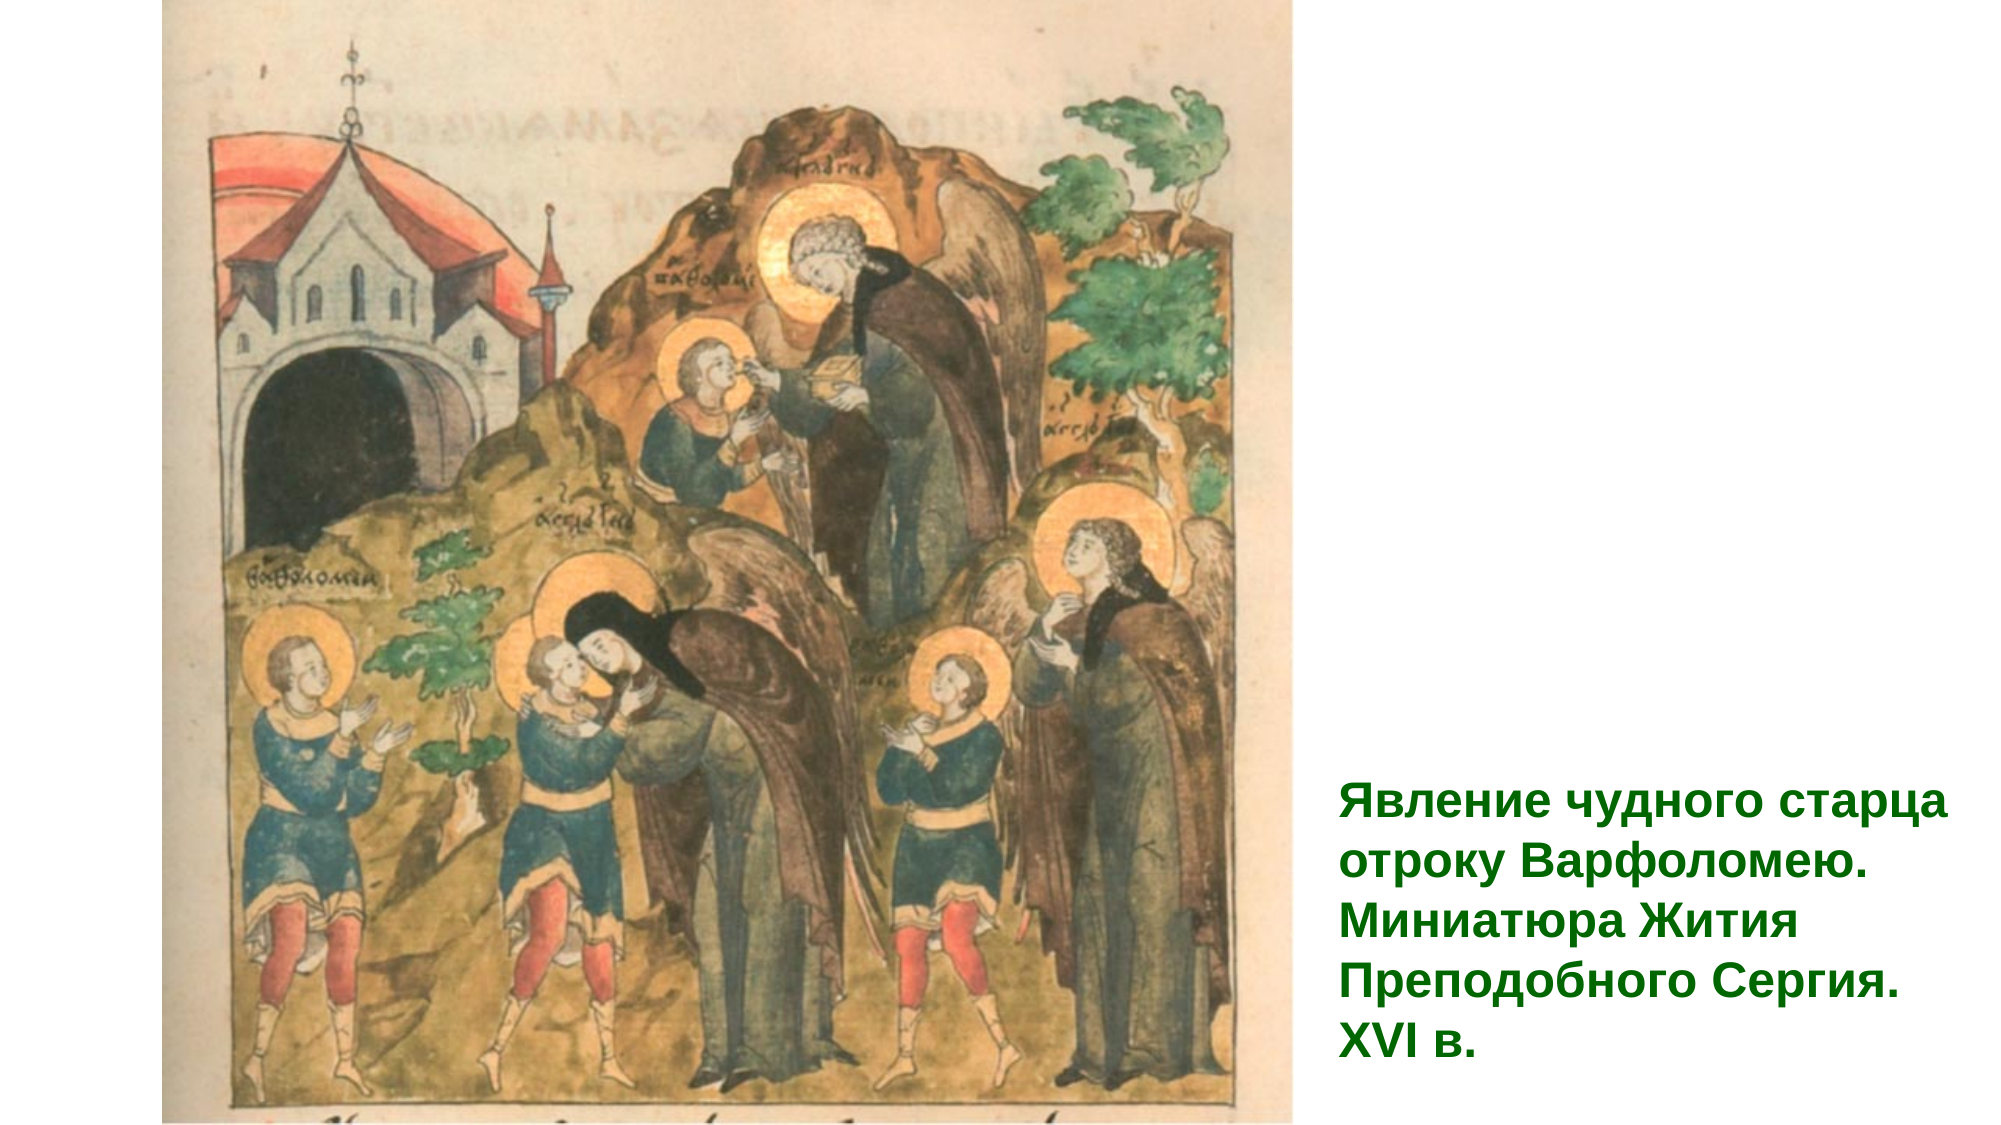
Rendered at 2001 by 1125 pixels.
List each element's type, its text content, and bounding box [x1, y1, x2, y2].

text_box Явление чудного старца отроку Варфоломею. Миниатюра Жития Преподобного Сергия. XVI в. [1323, 759, 1991, 1075]
picture [162, 0, 1294, 1125]
